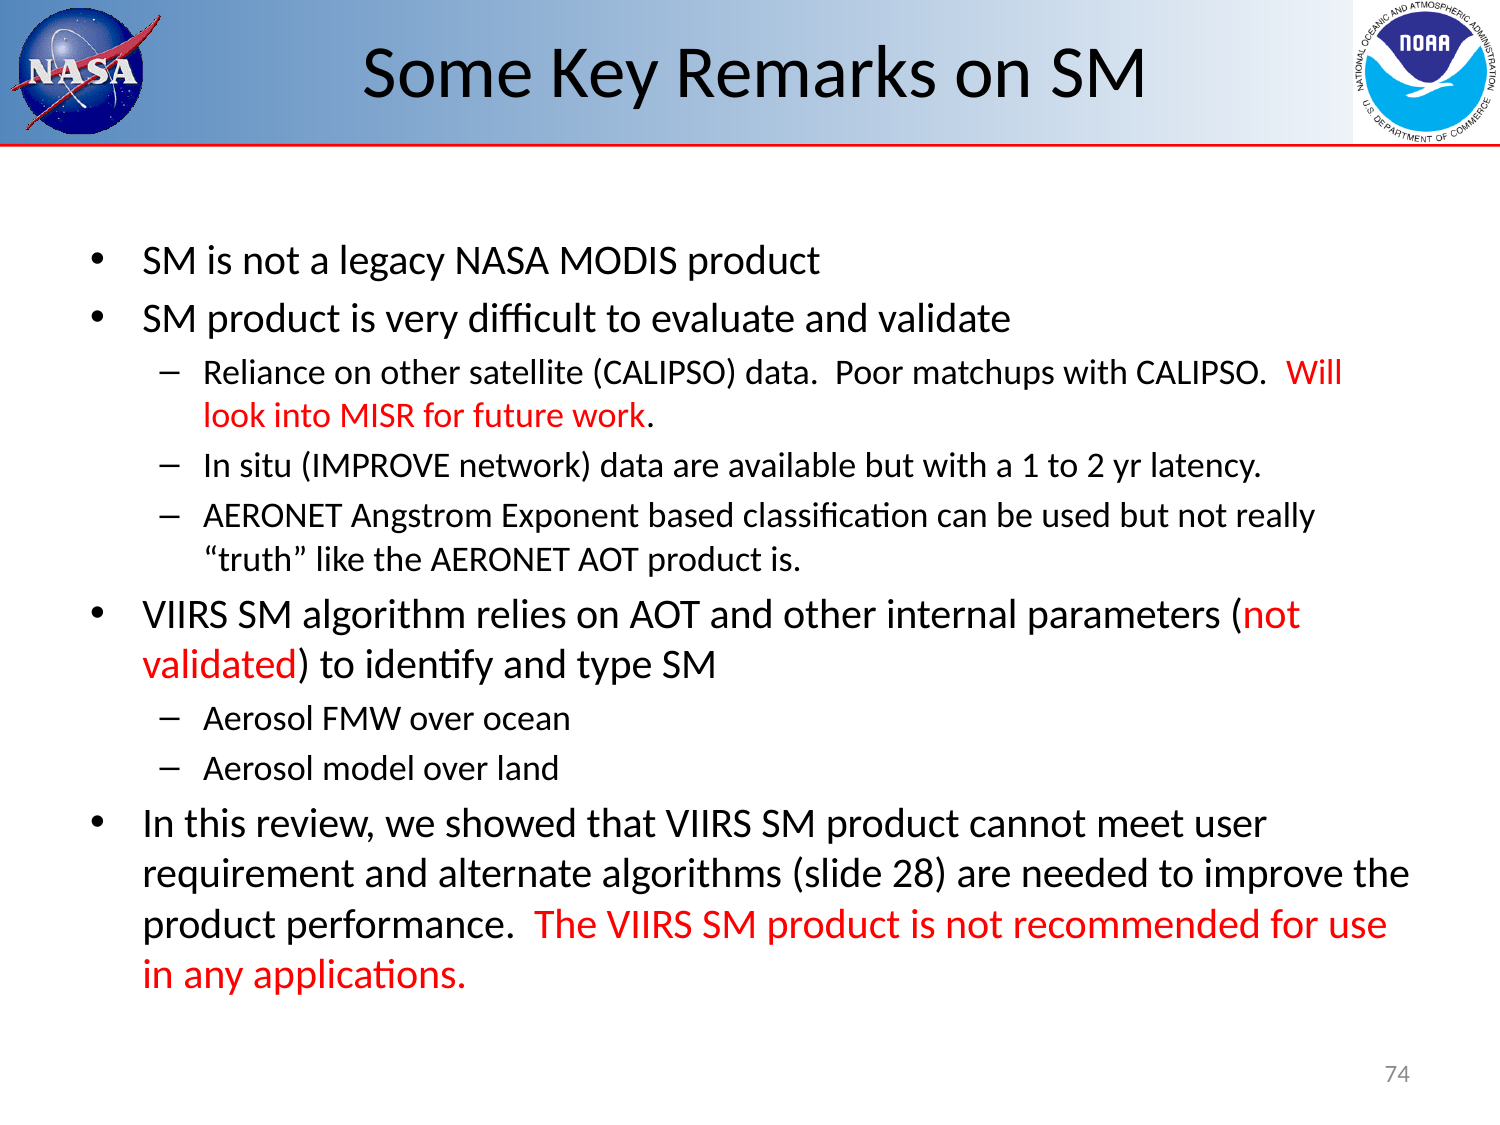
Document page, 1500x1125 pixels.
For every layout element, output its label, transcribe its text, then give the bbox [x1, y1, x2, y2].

list SM is not a legacy NASA MODIS product SM product is very difficult to evaluate and validate Reliance on other satellite (CALIPSO) data. Poor matchups with CALIPSO. Will look into MISR for future work. In situ (IMPROVE network) data are available but with a 1 to 2 yr latency. AERONET Angstrom Exponent based classification can be used but not really “truth” like the AERONET AOT product is. VIIRS SM algorithm relies on AOT and other internal parameters (not validated) to identify and type SM Aerosol FMW over ocean Aerosol model over land In this review, we showed that VIIRS SM product cannot meet user requirement and alternate algorithms (slide 28) are needed to improve the product performance. The VIIRS SM product is not recommended for use in any applications. [75, 224, 1425, 1005]
picture [0, 0, 161, 142]
title Some Key Remarks on SM [162, 0, 1350, 135]
slide_number 74 [1074, 1042, 1425, 1103]
picture [1353, 0, 1498, 144]
